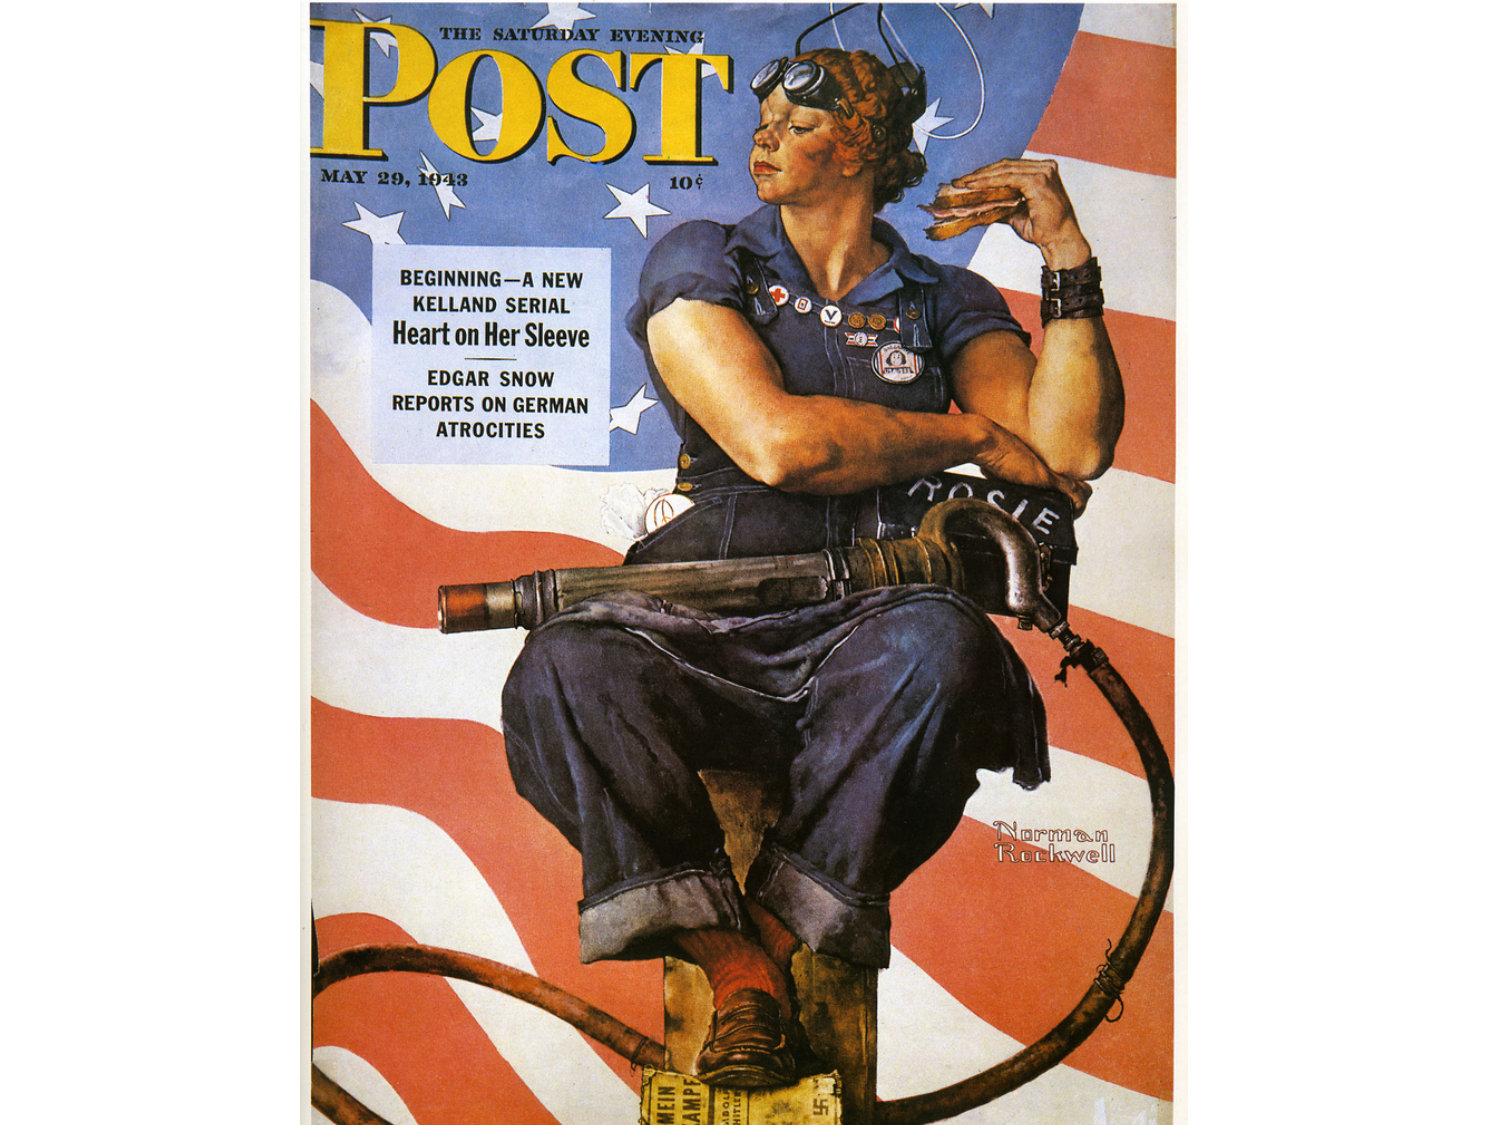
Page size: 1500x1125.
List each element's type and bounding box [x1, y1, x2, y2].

picture [299, 0, 1188, 1125]
